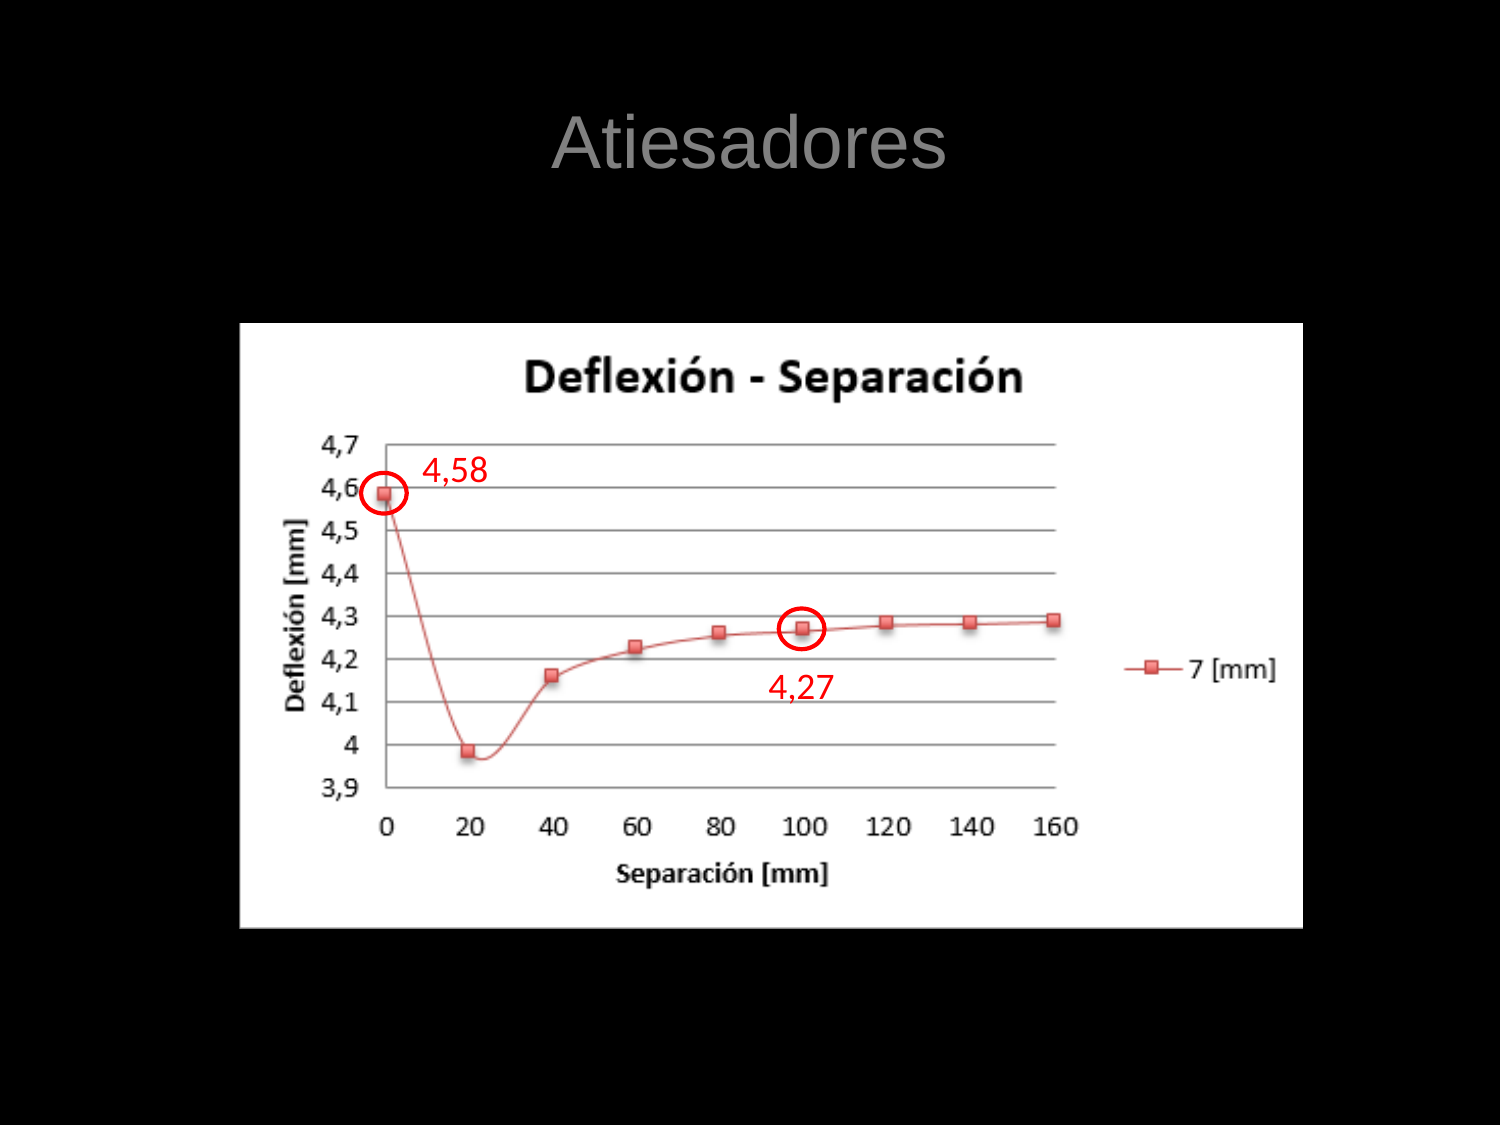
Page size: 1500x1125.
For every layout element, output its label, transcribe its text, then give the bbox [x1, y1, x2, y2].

title Atiesadores [75, 45, 1425, 233]
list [239, 323, 1303, 930]
